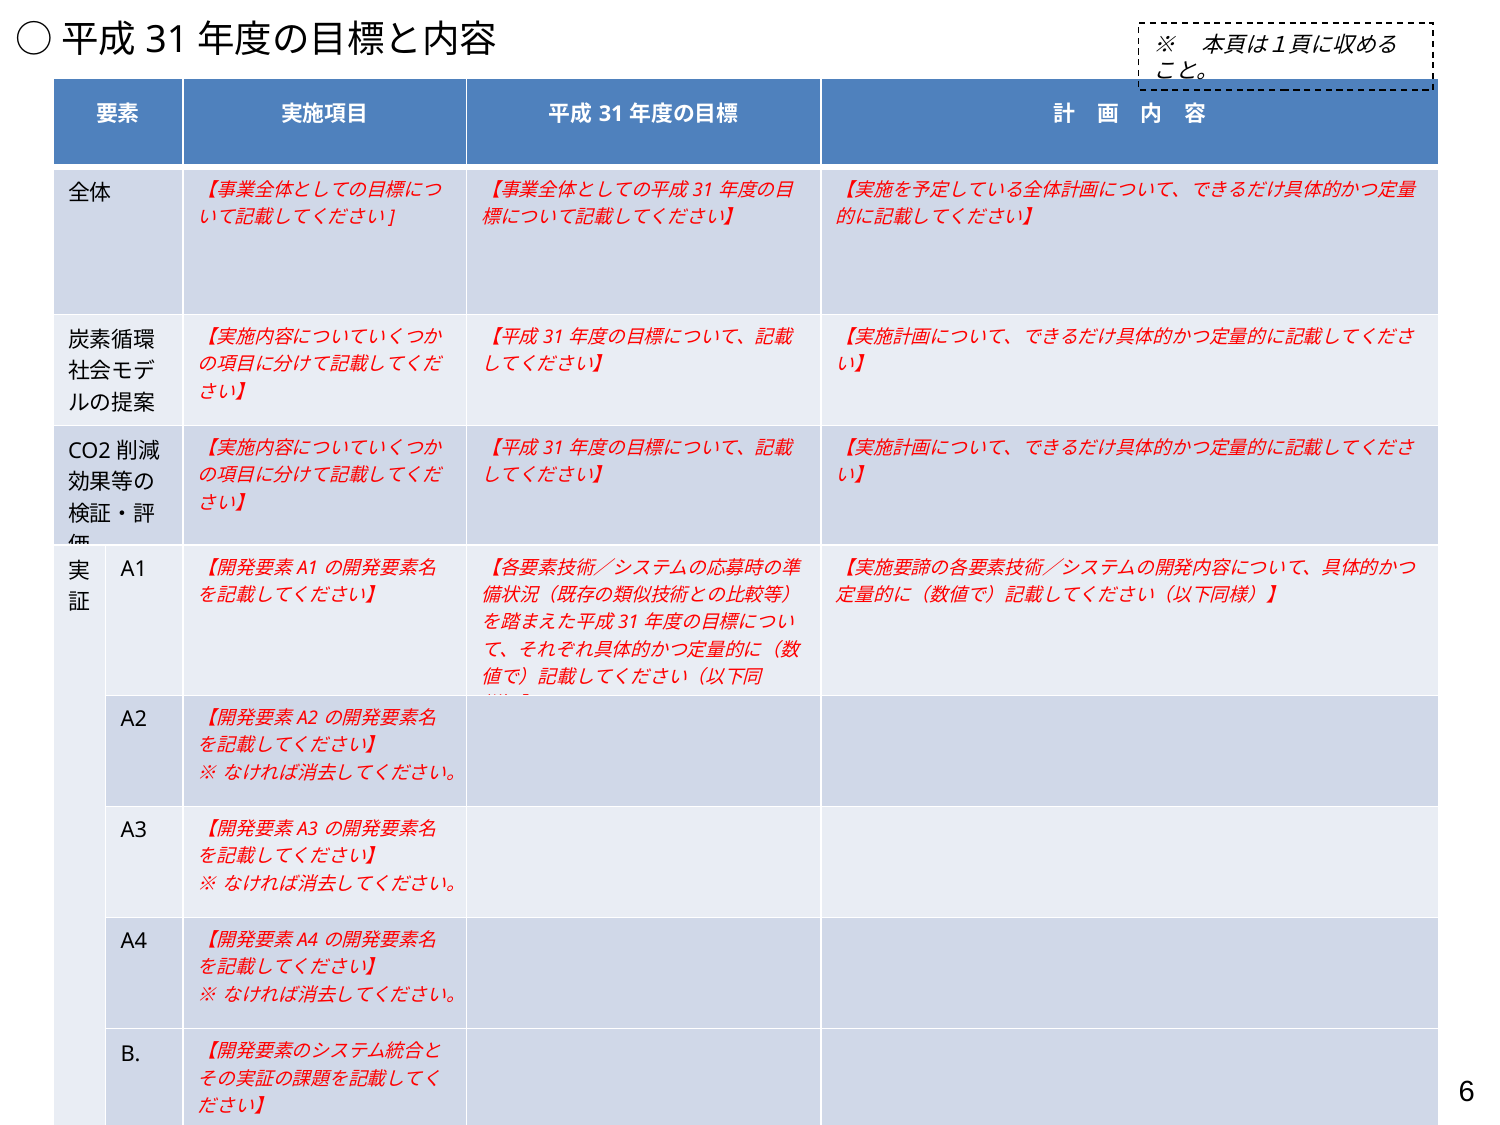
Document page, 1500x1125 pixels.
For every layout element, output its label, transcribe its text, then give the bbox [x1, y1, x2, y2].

table_cell 【実施を予定している全体計画について、できるだけ具体的かつ定量的に記載してください】 [822, 170, 1438, 314]
table_cell 【開発要素A1の開発要素名を記載してください】 [184, 546, 466, 695]
table_cell 【事業全体としての目標について記載してください] [184, 170, 466, 314]
table_cell 【実施計画について、できるだけ具体的かつ定量的に記載してください】 [822, 426, 1438, 544]
text_box ○平成31年度の目標と内容 [0, 7, 782, 68]
table_cell A4 [106, 918, 182, 1028]
table_cell [467, 1029, 820, 1125]
table_cell 【実施計画について、できるだけ具体的かつ定量的に記載してください】 [822, 315, 1438, 425]
table_cell [467, 807, 820, 917]
table_cell 【実施内容についていくつかの項目に分けて記載してください】 [184, 315, 466, 425]
text_box ※ 本頁は１頁に収めること。 [1138, 22, 1433, 91]
table_cell 【実施内容についていくつかの項目に分けて記載してください】 [184, 426, 466, 544]
table_header 要素 [54, 79, 182, 164]
table_cell 【開発要素A4の開発要素名を記載してください】 ※なければ消去してください。 [184, 918, 466, 1028]
table_cell [822, 1029, 1438, 1125]
table_cell A1 [106, 546, 182, 695]
table_cell CO2削減効果等の検証・評価 [54, 426, 182, 544]
table_cell 実証 [54, 546, 105, 1125]
table_cell B. [106, 1029, 182, 1125]
table_cell 【事業全体としての平成31年度の目標について記載してください】 [467, 170, 820, 314]
table_header 計 画 内 容 [822, 79, 1438, 164]
slide_number 6 [1139, 1063, 1490, 1117]
table_cell [822, 807, 1438, 917]
table_cell 【平成31年度の目標について、記載してください】 [467, 315, 820, 425]
table_cell 【開発要素A2の開発要素名を記載してください】 ※なければ消去してください。 [184, 696, 466, 806]
table_cell [822, 696, 1438, 806]
table_cell 【開発要素A3の開発要素名を記載してください】 ※なければ消去してください。 [184, 807, 466, 917]
table_cell 【実施要諦の各要素技術／システムの開発内容について、具体的かつ定量的に（数値で）記載してください（以下同様）】 [822, 546, 1438, 695]
table_cell 全体 [54, 170, 182, 314]
table_header 平成31年度の目標 [467, 79, 820, 164]
table_cell [822, 918, 1438, 1028]
table_header 実施項目 [184, 79, 466, 164]
table_cell A2 [106, 696, 182, 806]
table_cell [467, 696, 820, 806]
table_cell 【各要素技術／システムの応募時の準備状況（既存の類似技術との比較等）を踏まえた平成31年度の目標について、それぞれ具体的かつ定量的に（数値で）記載してください（以下同様）】 [467, 546, 820, 695]
table_cell [467, 918, 820, 1028]
table_cell 【平成31年度の目標について、記載してください】 [467, 426, 820, 544]
table_cell 炭素循環社会モデルの提案 [54, 315, 182, 425]
table_cell A3 [106, 807, 182, 917]
table_cell 【開発要素のシステム統合とその実証の課題を記載してください】 [184, 1029, 466, 1125]
